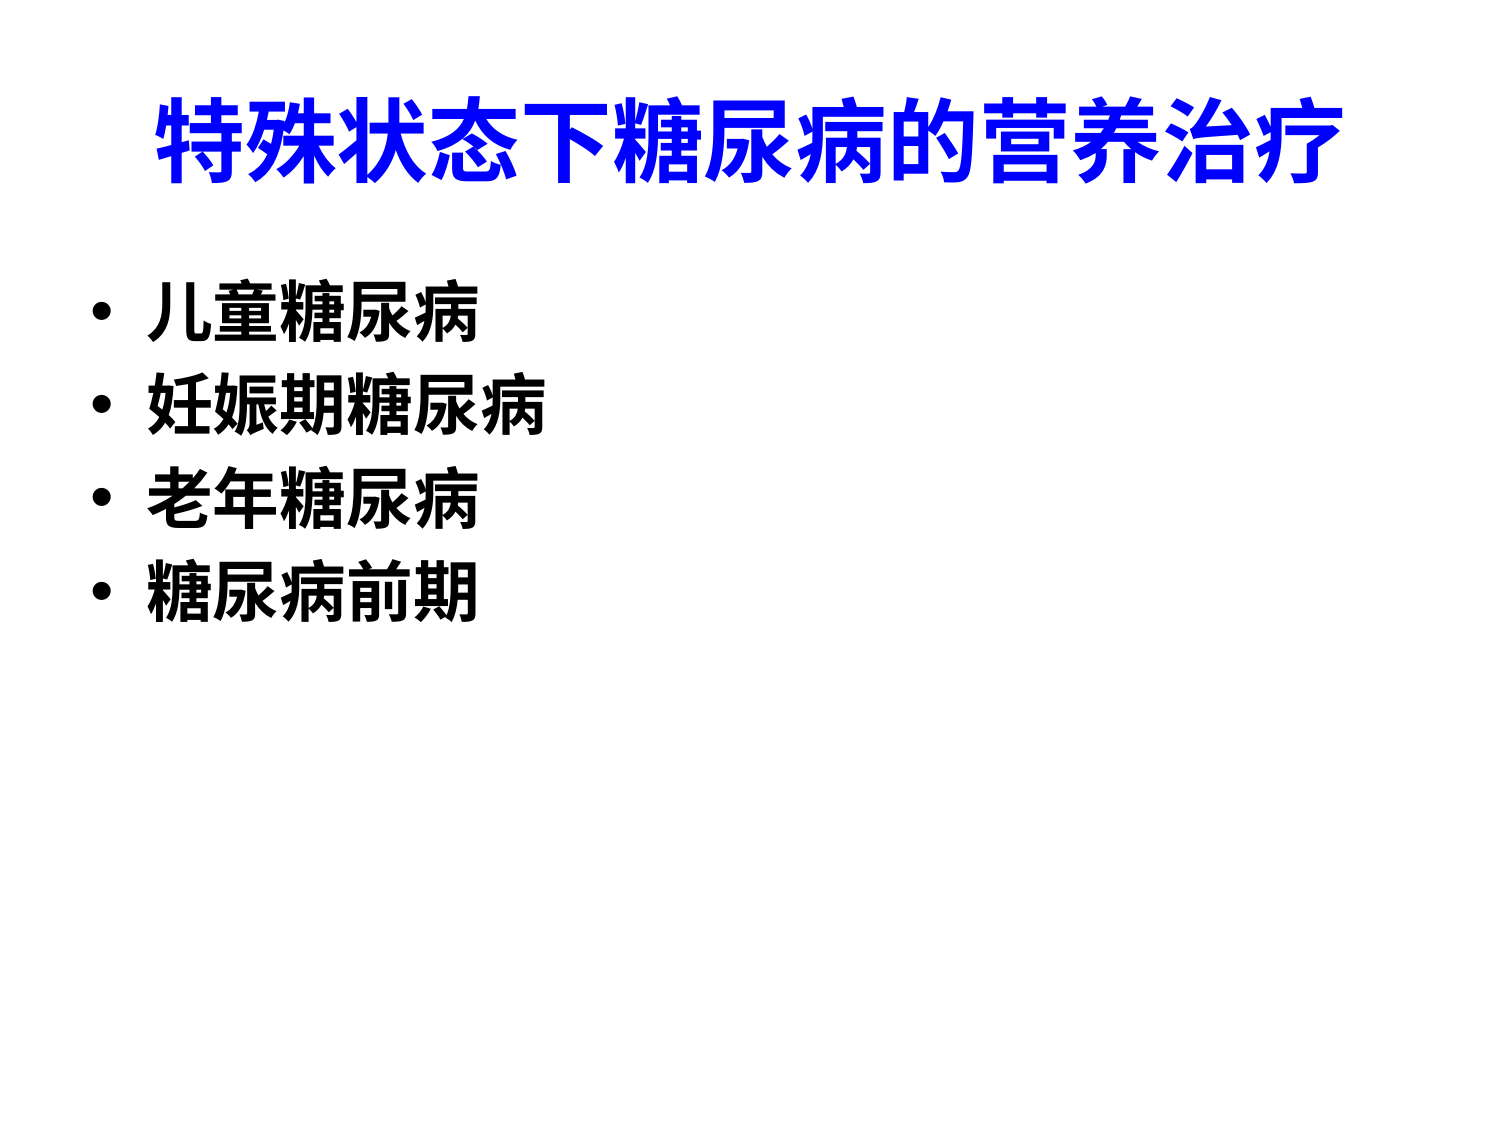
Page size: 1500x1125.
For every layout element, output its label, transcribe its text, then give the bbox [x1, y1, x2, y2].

list 儿童糖尿病 妊娠期糖尿病 老年糖尿病 糖尿病前期 [75, 262, 1425, 1005]
title 特殊状态下糖尿病的营养治疗 [75, 45, 1425, 233]
